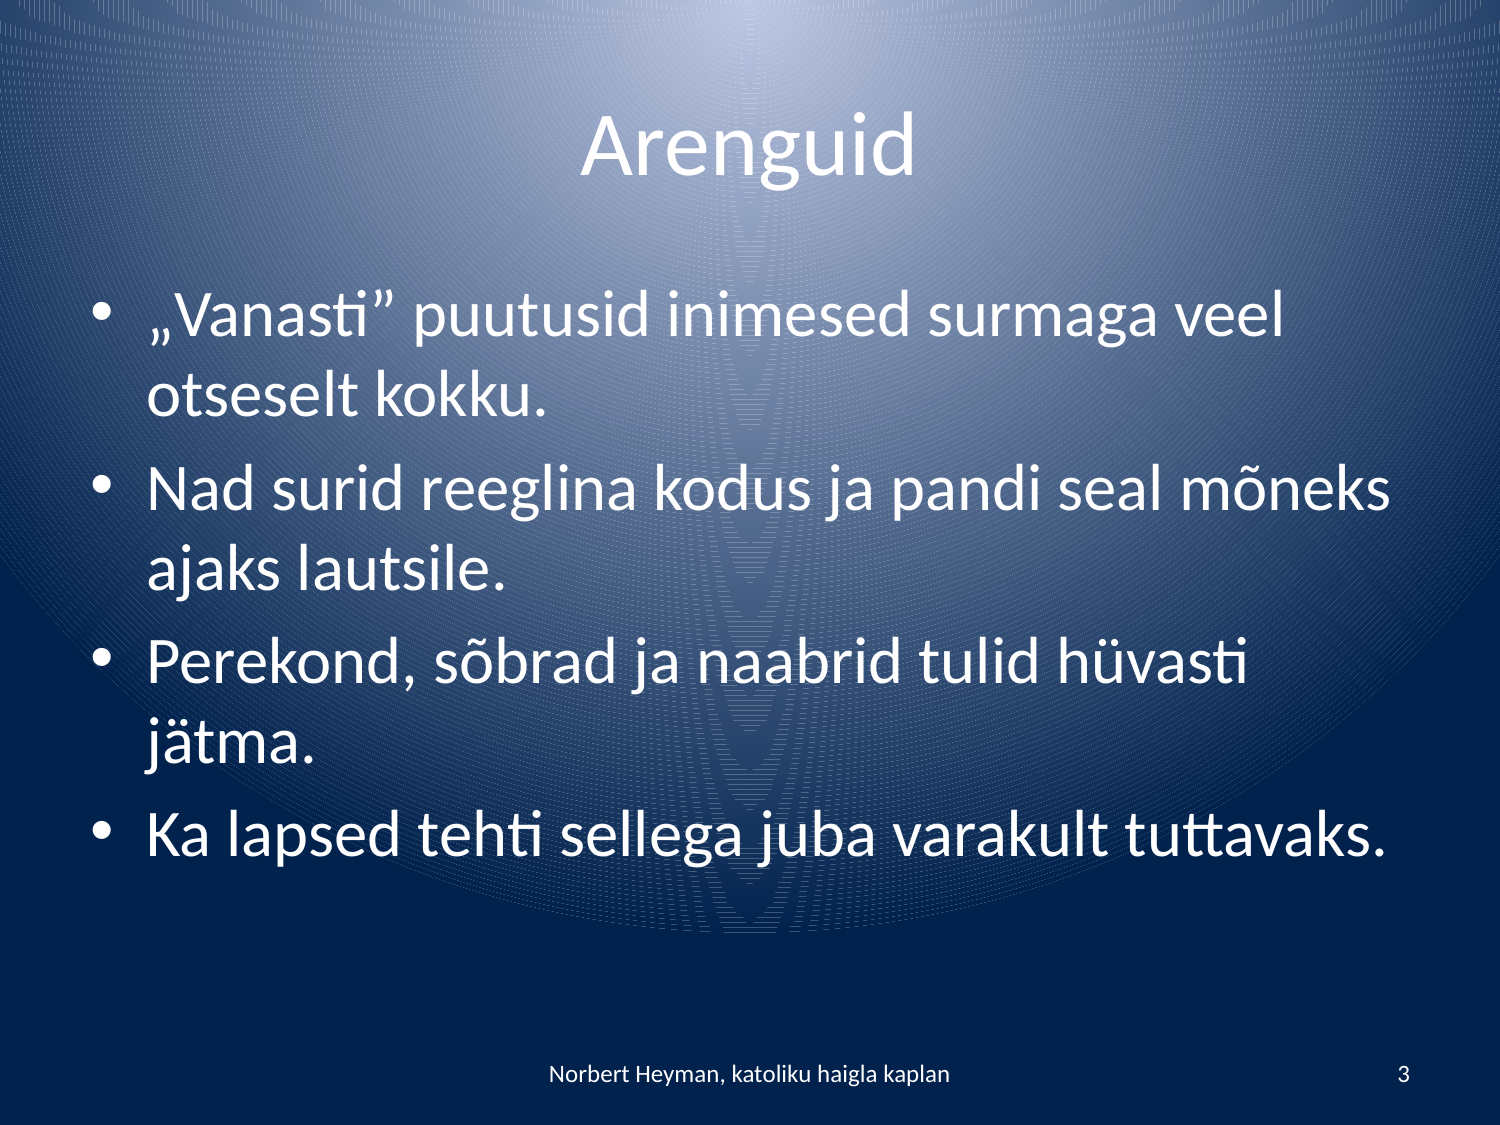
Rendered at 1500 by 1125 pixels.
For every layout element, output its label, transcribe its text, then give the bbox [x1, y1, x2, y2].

footer Norbert Heyman, katoliku haigla kaplan [512, 1042, 988, 1103]
title Arenguid [75, 45, 1425, 233]
list „Vanasti” puutusid inimesed surmaga veel otseselt kokku. Nad surid reeglina kodus ja pandi seal mõneks ajaks lautsile. Perekond, sõbrad ja naabrid tulid hüvasti jätma. Ka lapsed tehti sellega juba varakult tuttavaks. [75, 262, 1425, 1005]
slide_number 3 [1074, 1042, 1425, 1103]
